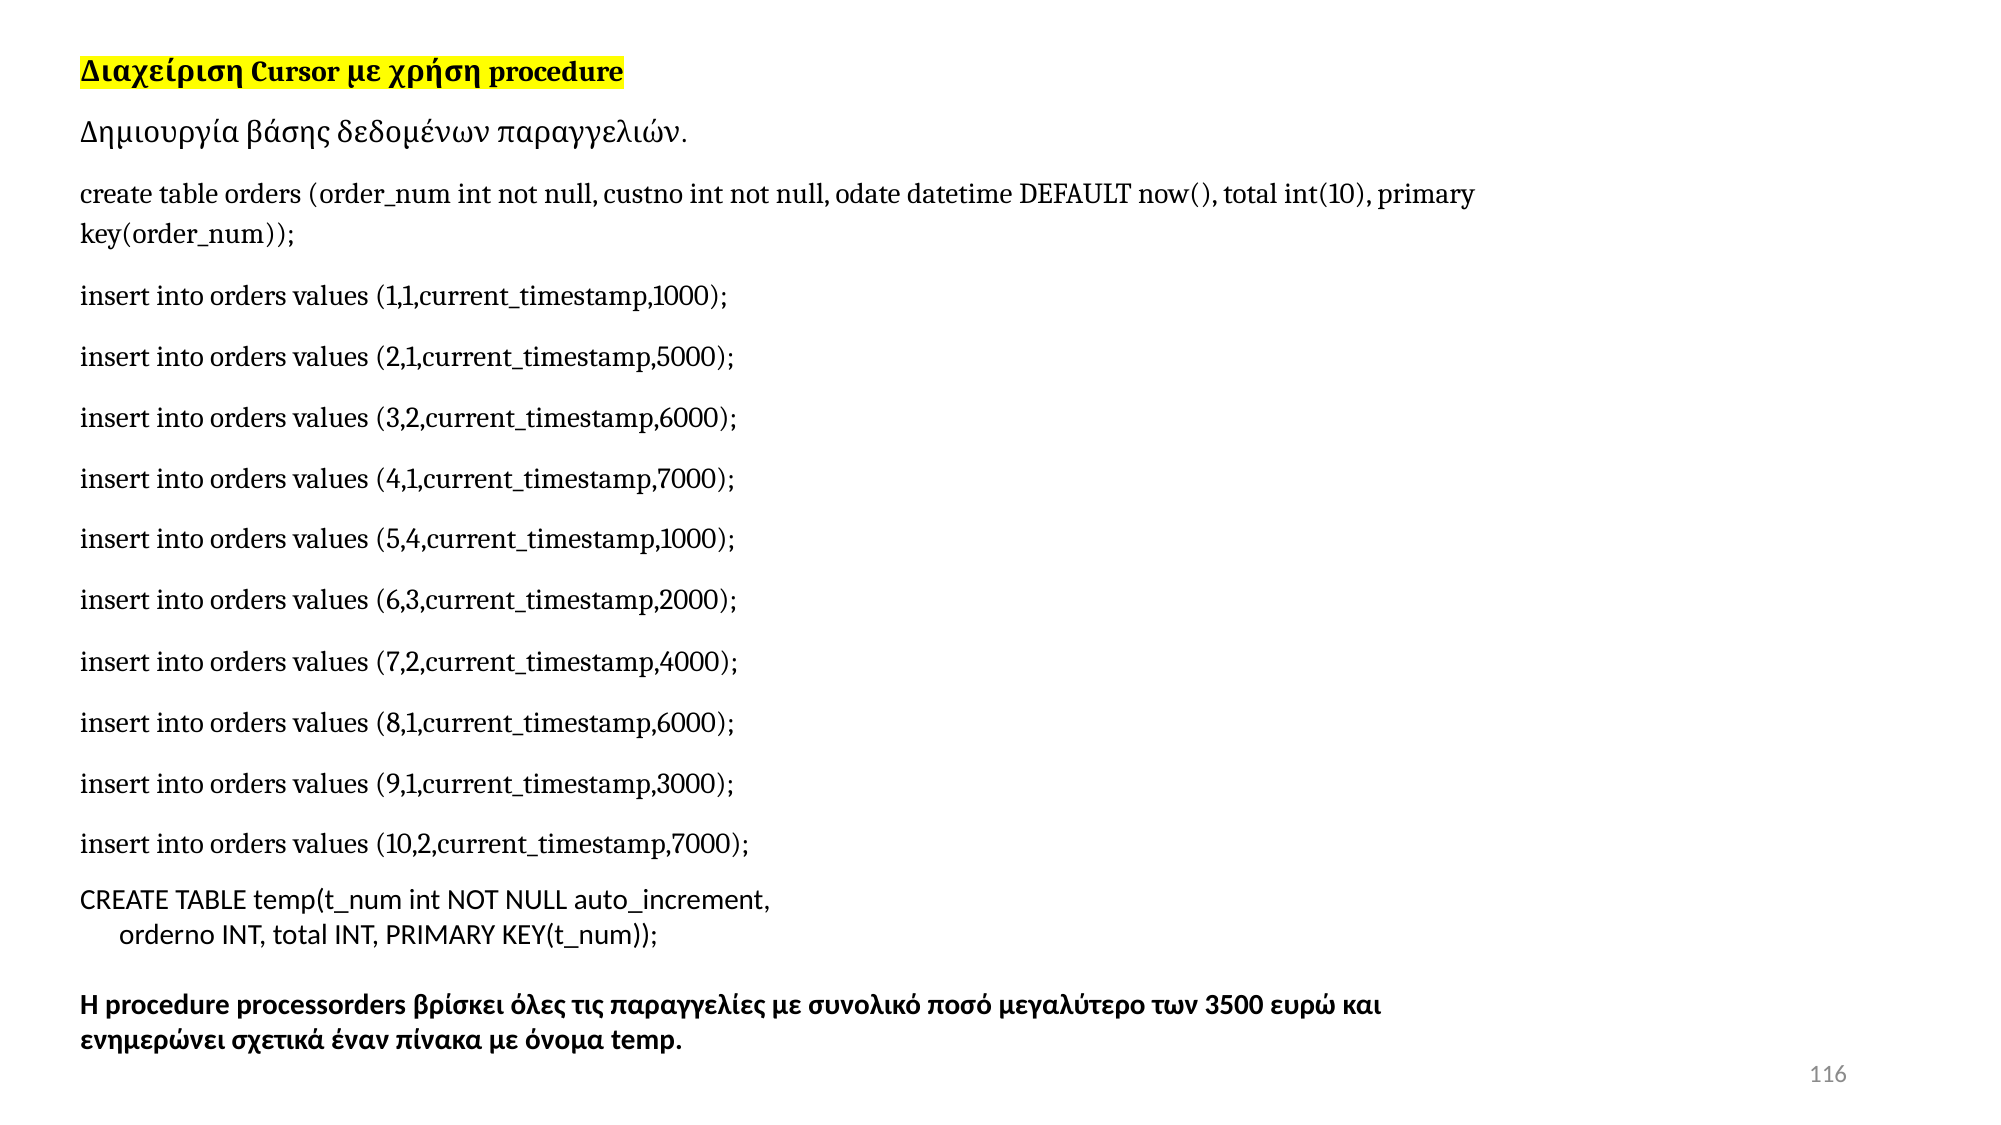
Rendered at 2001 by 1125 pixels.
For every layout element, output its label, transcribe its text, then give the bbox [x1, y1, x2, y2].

slide_number 116 [1412, 1042, 1863, 1103]
text_box Διαχείριση Cursor με χρήση procedure Δημιουργία βάσης δεδομένων παραγγελιών. create table orders (order_num int not null, custno int not null, odate datetime DEFAULT now(), total int(10), primary key(order_num)); insert into orders values (1,1,current_timestamp,1000); insert into orders values (2,1,current_timestamp,5000); insert into orders values (3,2,current_timestamp,6000); insert into orders values (4,1,current_timestamp,7000); insert into orders values (5,4,current_timestamp,1000); insert into orders values (6,3,current_timestamp,2000); insert into orders values (7,2,current_timestamp,4000); insert into orders values (8,1,current_timestamp,6000); insert into orders values (9,1,current_timestamp,3000); insert into orders values (10,2,current_timestamp,7000); CREATE TABLE temp(t_num int NOT NULL auto_increment, orderno INT, total INT, PRIMARY KEY(t_num)); Η procedure processorders βρίσκει όλες τις παραγγελίες με συνολικό ποσό μεγαλύτερο των 3500 ευρώ και ενημερώνει σχετικά έναν πίνακα με όνομα temp. [65, 0, 1500, 1063]
